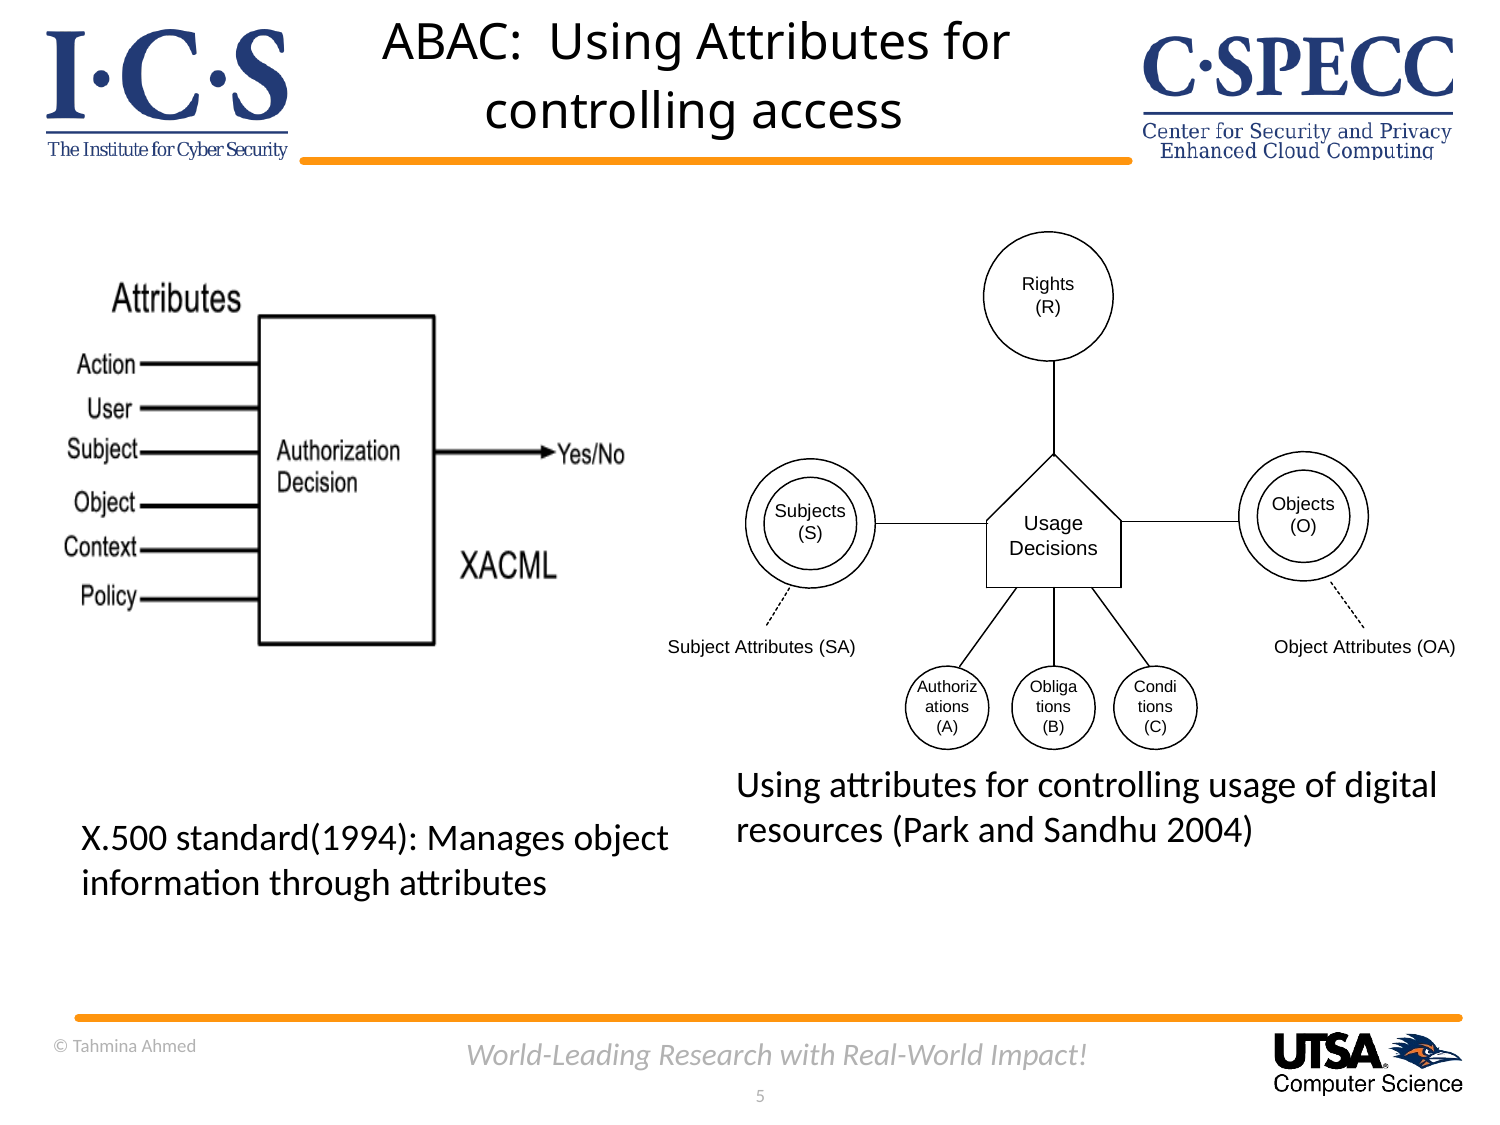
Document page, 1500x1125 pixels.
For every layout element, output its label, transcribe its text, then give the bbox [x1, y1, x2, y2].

picture [59, 266, 644, 720]
title ABAC: Using Attributes for controlling access [292, 23, 1102, 150]
picture [1143, 36, 1453, 160]
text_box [643, 227, 1475, 753]
text_box Using attributes for controlling usage of digital resources (Park and Sandhu 2004) [721, 753, 1475, 858]
picture [1264, 1022, 1473, 1098]
slide_number 5 [719, 1065, 781, 1125]
slide_number © Tahmina Ahmed [37, 1018, 450, 1073]
picture [46, 29, 288, 160]
text_box X.500 standard(1994): Manages object information through attributes [66, 805, 841, 911]
footer World-Leading Research with Real-World Impact! [450, 1023, 1105, 1084]
